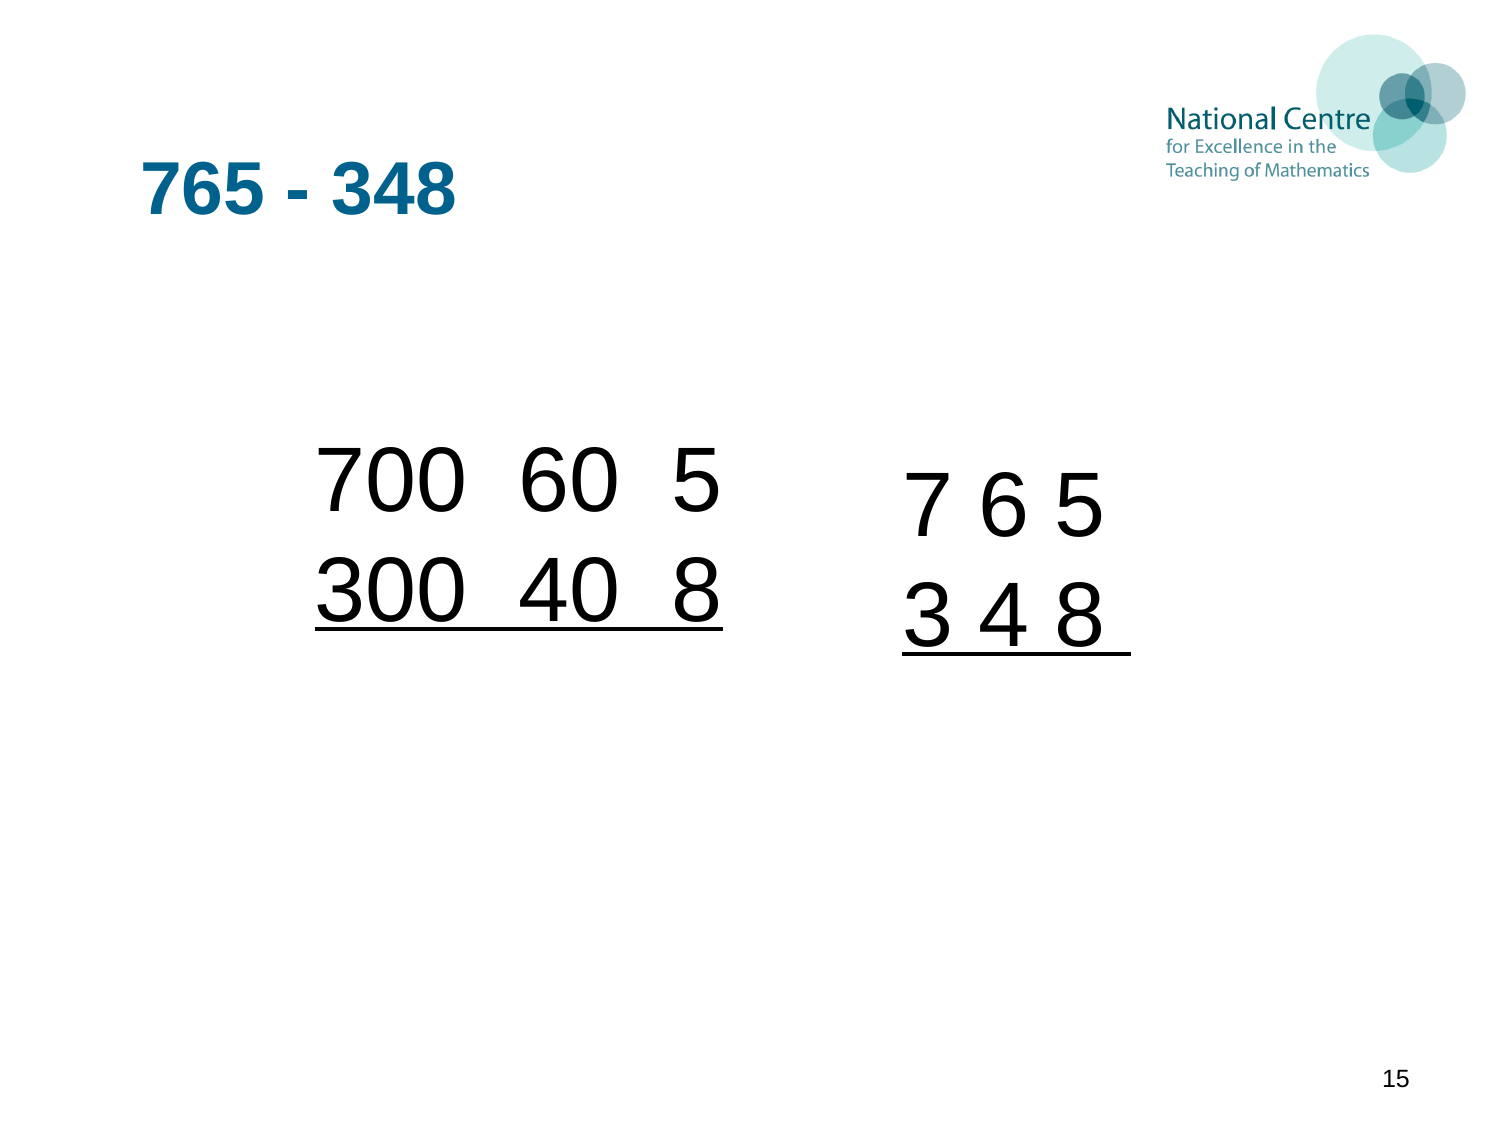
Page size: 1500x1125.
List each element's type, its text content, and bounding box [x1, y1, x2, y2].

picture [1153, 23, 1483, 193]
title 765 - 348 [124, 49, 1426, 238]
slide_number 15 [1074, 1024, 1426, 1101]
text_box 7 6 5 3 4 8 [887, 437, 1338, 783]
text_box 60 5 300 40 8 [299, 412, 750, 758]
